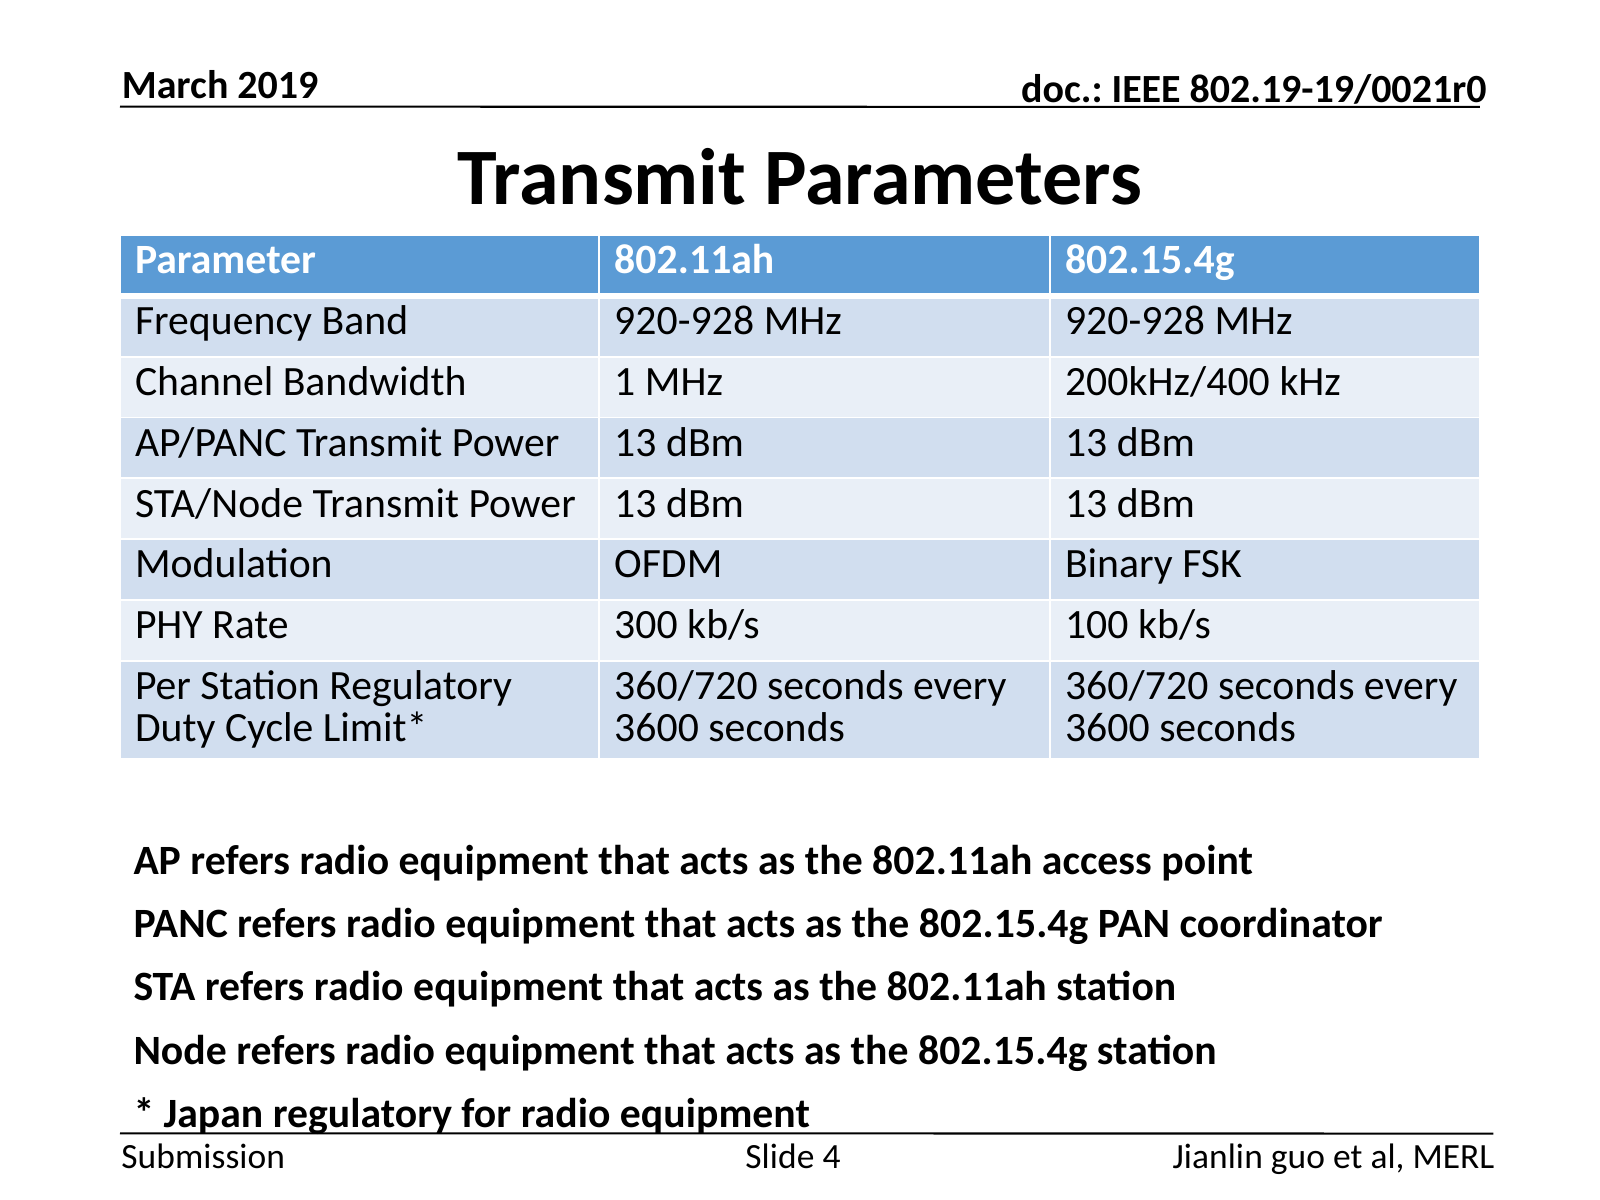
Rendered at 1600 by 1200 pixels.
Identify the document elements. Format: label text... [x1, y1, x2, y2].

table_cell Frequency Band [121, 299, 598, 356]
slide_number Slide 4 [733, 1133, 854, 1197]
table_cell STA/Node Transmit Power [121, 479, 598, 538]
table_cell 300 kb/s [600, 601, 1049, 660]
table_cell Modulation [121, 540, 598, 599]
table_cell OFDM [600, 540, 1049, 599]
table_cell 100 kb/s [1051, 601, 1479, 660]
table_cell 13 dBm [600, 479, 1049, 538]
table_cell 200kHz/400 kHz [1051, 358, 1479, 417]
table_cell 920-928 MHz [1051, 299, 1479, 356]
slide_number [121, 58, 451, 107]
table_cell Channel Bandwidth [121, 358, 598, 417]
table_header 802.15.4g [1051, 236, 1479, 293]
table_cell 920-928 MHz [600, 299, 1049, 356]
table_header Parameter [121, 236, 598, 293]
table_cell 13 dBm [1051, 479, 1479, 538]
footer Jianlin guo et al, MERL [962, 1132, 1495, 1165]
table_cell Binary FSK [1051, 540, 1479, 599]
table_cell PHY Rate [121, 601, 598, 660]
table_cell 13 dBm [1051, 418, 1479, 477]
title Transmit Parameters [119, 119, 1480, 226]
table_cell Per Station Regulatory Duty Cycle Limit* [121, 662, 598, 758]
table_cell 360/720 seconds every 3600 seconds [1051, 662, 1479, 758]
text_box AP refers radio equipment that acts as the 802.11ah access point PANC refers radio equipment that acts as the 802.15.4g PAN coordinator STA refers radio equipment that acts as the 802.11ah station Node refers radio equipment that acts as the 802.15.4g station * Japan regulatory for radio equipment [118, 824, 1536, 1133]
table_cell 13 dBm [600, 418, 1049, 477]
table_cell 1 MHz [600, 358, 1049, 417]
table_cell AP/PANC Transmit Power [121, 418, 598, 477]
table_header 802.11ah [600, 236, 1049, 293]
table_cell 360/720 seconds every 3600 seconds [600, 662, 1049, 758]
